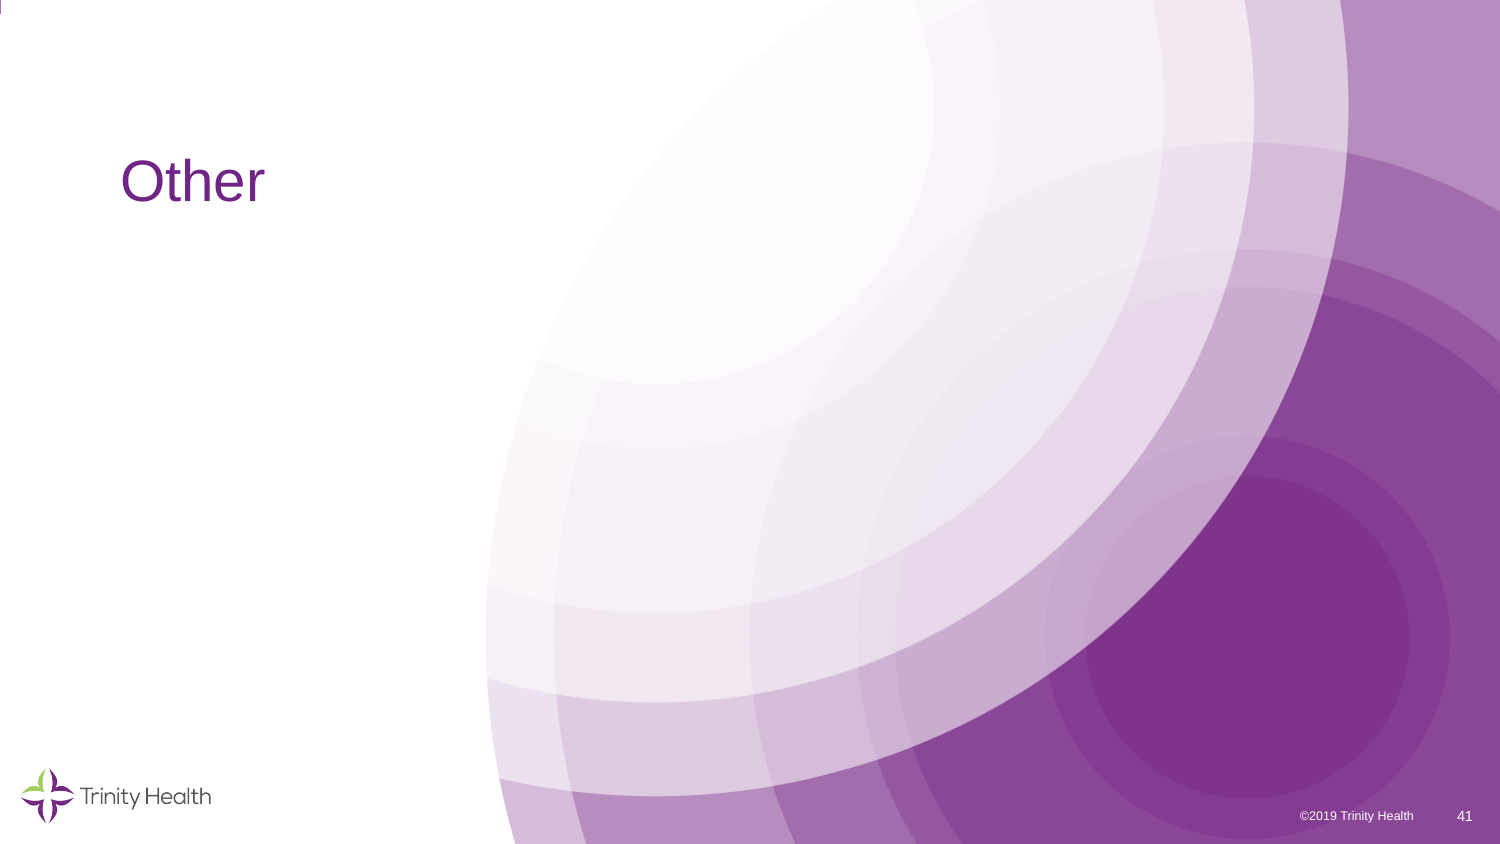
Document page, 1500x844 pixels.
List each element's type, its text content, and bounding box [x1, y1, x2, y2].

picture [0, 0, 1500, 844]
title Other [120, 139, 732, 306]
slide_number 41 [1406, 792, 1474, 838]
footer ©2019 Trinity Health [799, 800, 1406, 832]
